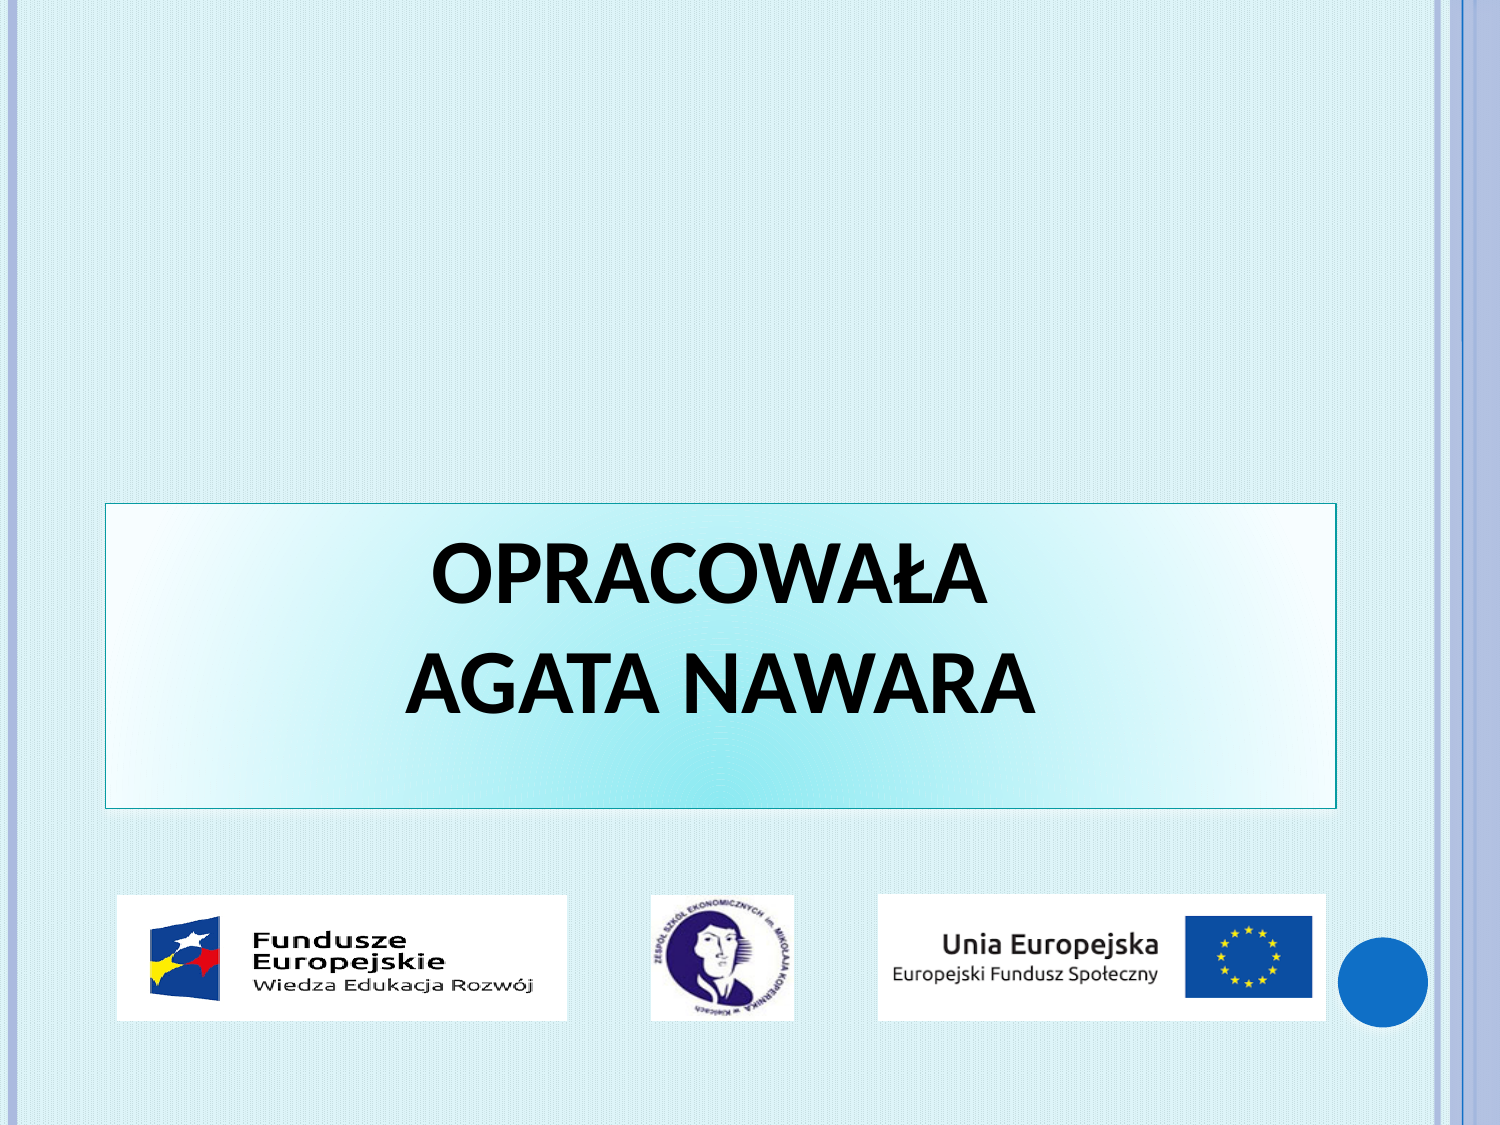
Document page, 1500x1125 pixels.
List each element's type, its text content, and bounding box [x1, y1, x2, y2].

title Opracowała Agata Nawara [105, 503, 1337, 809]
picture [878, 894, 1326, 1021]
picture [117, 894, 567, 1021]
picture [651, 894, 794, 1022]
